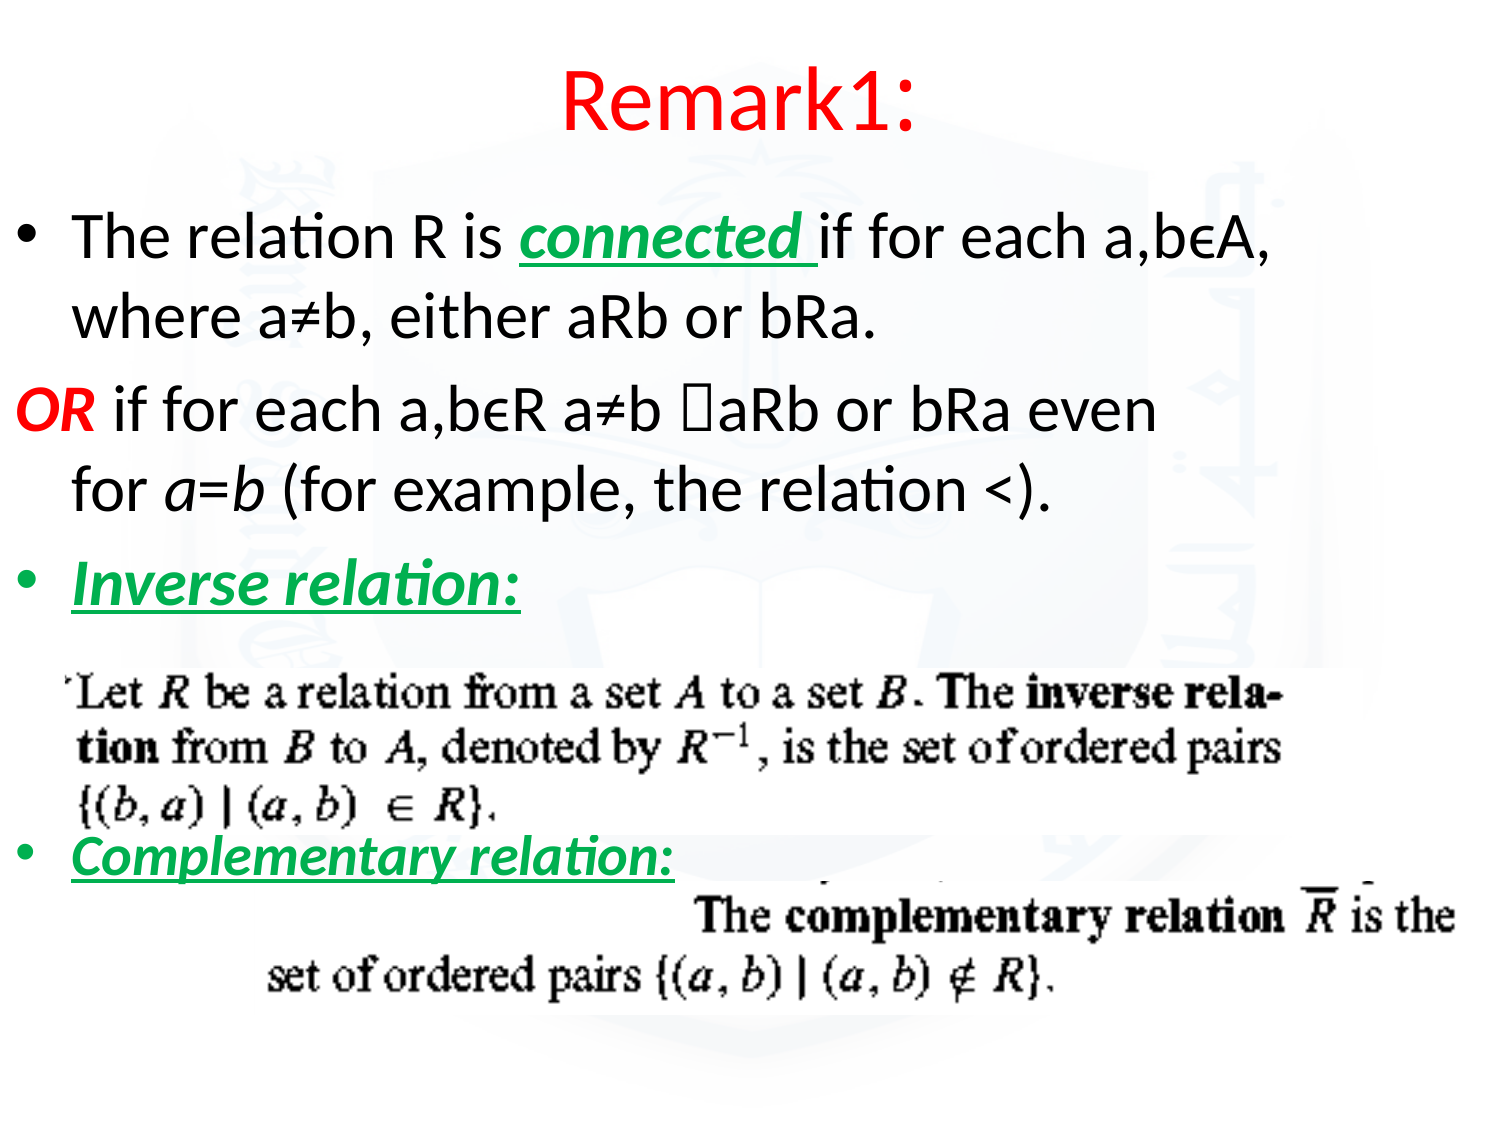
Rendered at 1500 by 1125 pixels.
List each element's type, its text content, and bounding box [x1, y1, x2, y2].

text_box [253, 881, 1500, 1015]
title :Remark1 [64, 0, 1415, 188]
list The relation R is connected if for each a,bϵA, where a≠b, either aRb or bRa. OR if for each a,bϵR a≠b aRb or bRa even for a=b (for example, the relation <). Inverse relation: Complementary relation: [0, 184, 1350, 1094]
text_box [64, 668, 1364, 835]
